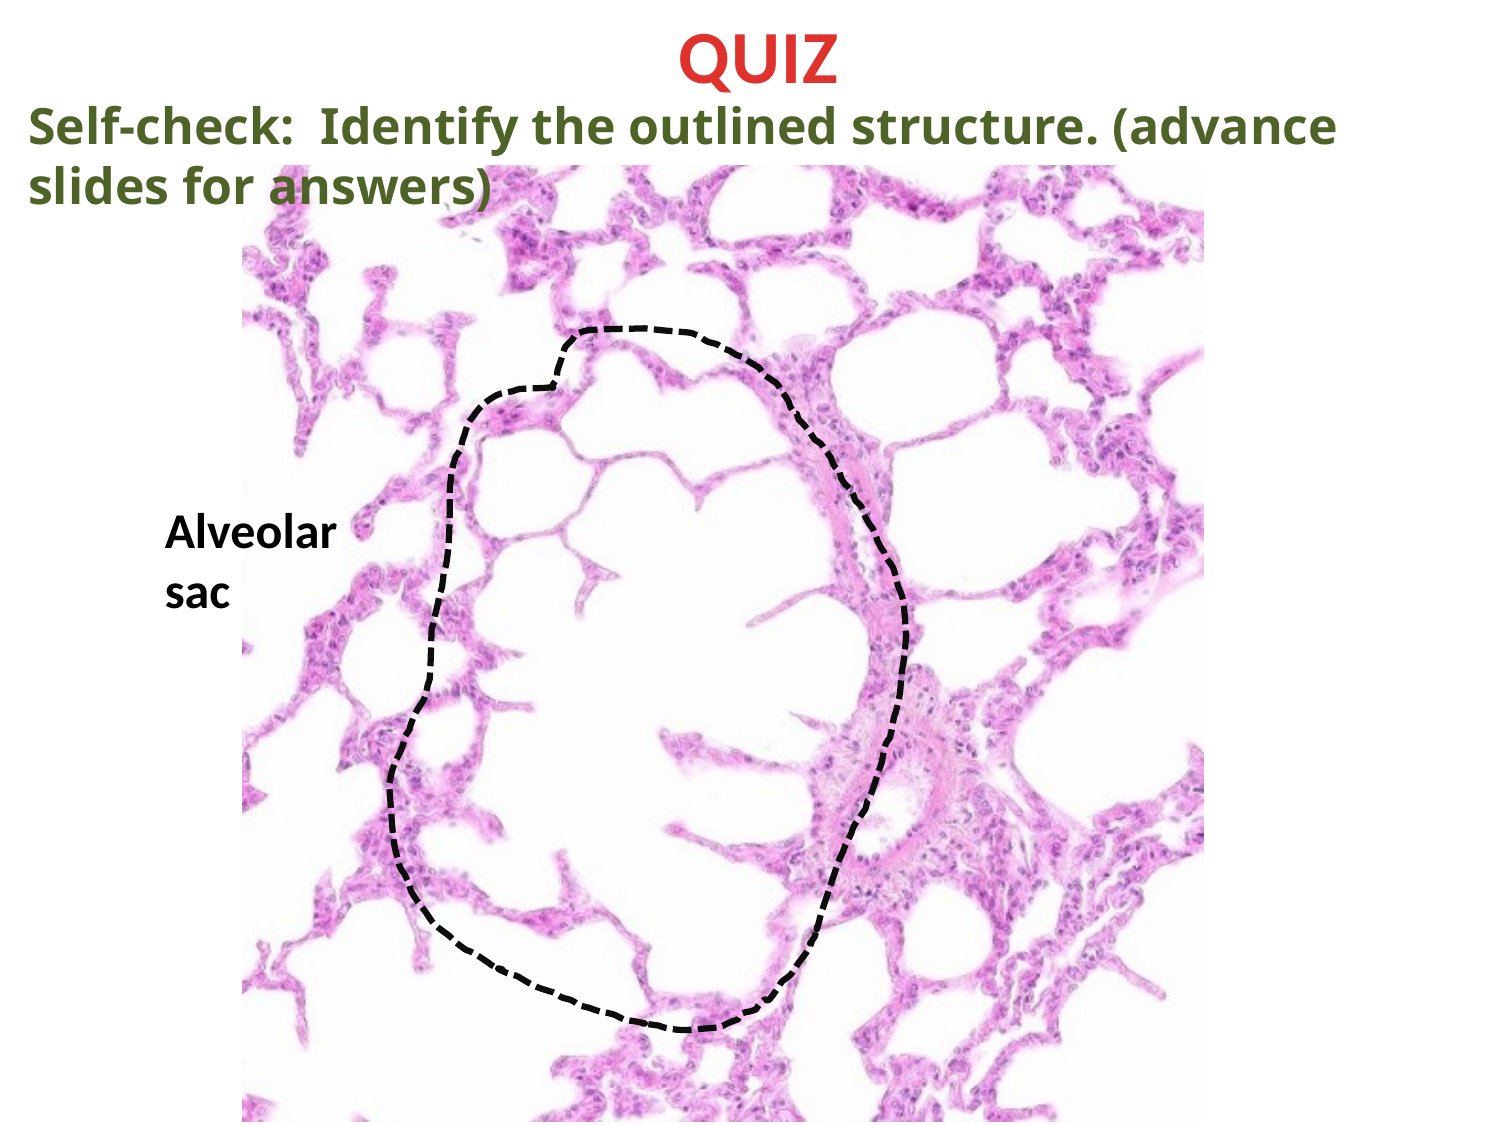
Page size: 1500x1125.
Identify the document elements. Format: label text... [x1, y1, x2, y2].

picture [242, 165, 1205, 1122]
text_box QUIZ [30, 0, 1487, 106]
text_box Alveolar sac [149, 491, 237, 626]
text_box Self-check: Identify the outlined structure. (advance slides for answers) [13, 87, 1500, 223]
